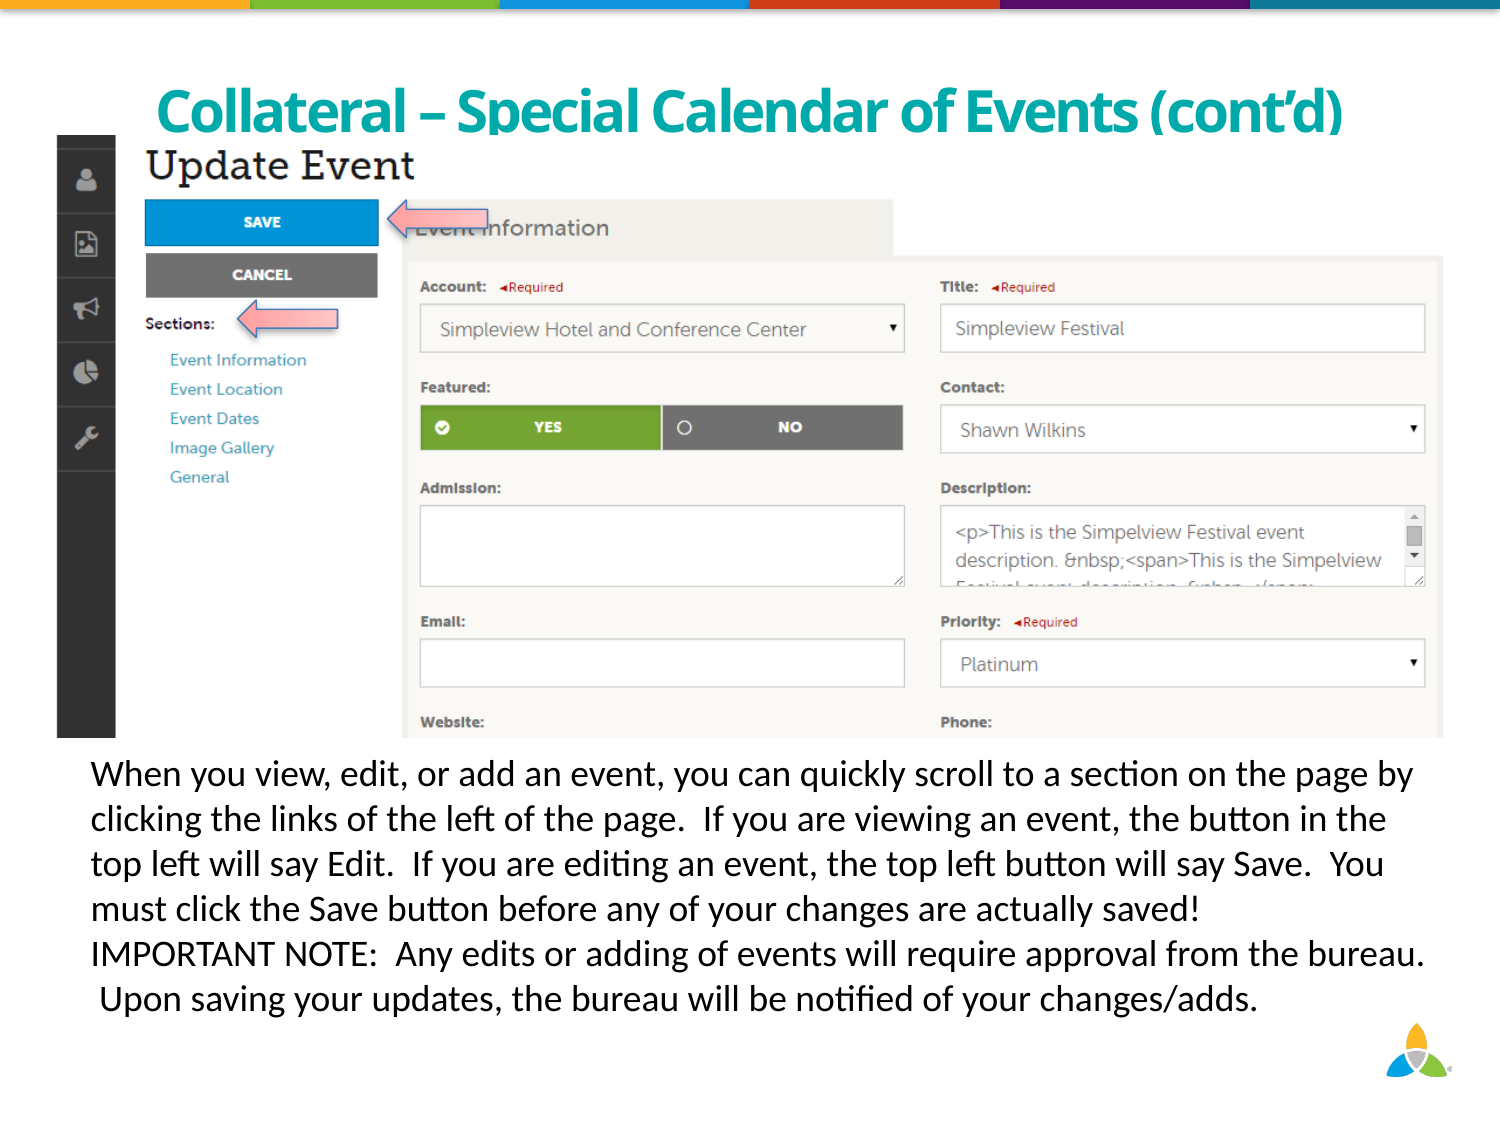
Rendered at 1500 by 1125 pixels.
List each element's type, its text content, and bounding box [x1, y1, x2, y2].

picture [1381, 1023, 1452, 1077]
text_box When you view, edit, or add an event, you can quickly scroll to a section on the page by clicking the links of the left of the page. If you are viewing an event, the button in the top left will say Edit. If you are editing an event, the top left button will say Save. You must click the Save button before any of your changes are actually saved! IMPORTANT NOTE: Any edits or adding of events will require approval from the bureau. Upon saving your updates, the bureau will be notified of your changes/adds. [75, 745, 1449, 1027]
picture [55, 134, 1450, 738]
list Collateral – Special Calendar of Events (cont’d) [112, 50, 1388, 125]
